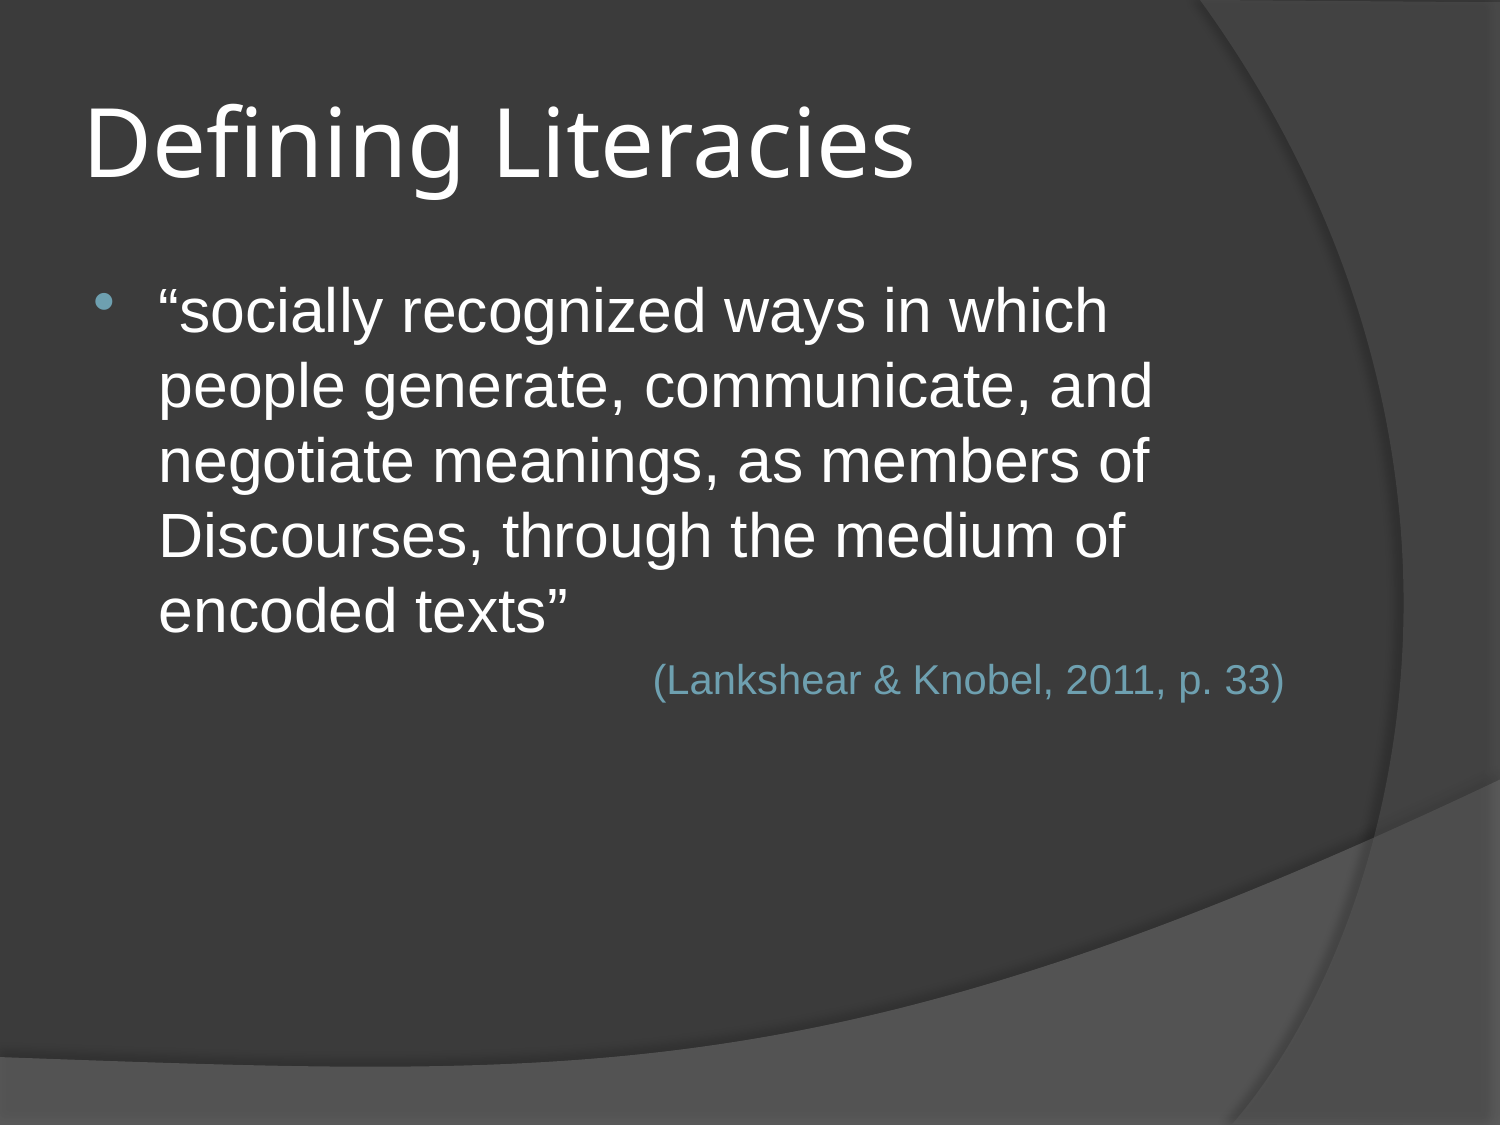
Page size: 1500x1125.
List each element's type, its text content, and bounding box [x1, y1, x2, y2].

list “socially recognized ways in which people generate, communicate, and negotiate meanings, as members of Discourses, through the medium of encoded texts” (Lankshear & Knobel, 2011, p. 33) [75, 262, 1300, 1005]
title Defining Literacies [75, 45, 1300, 233]
